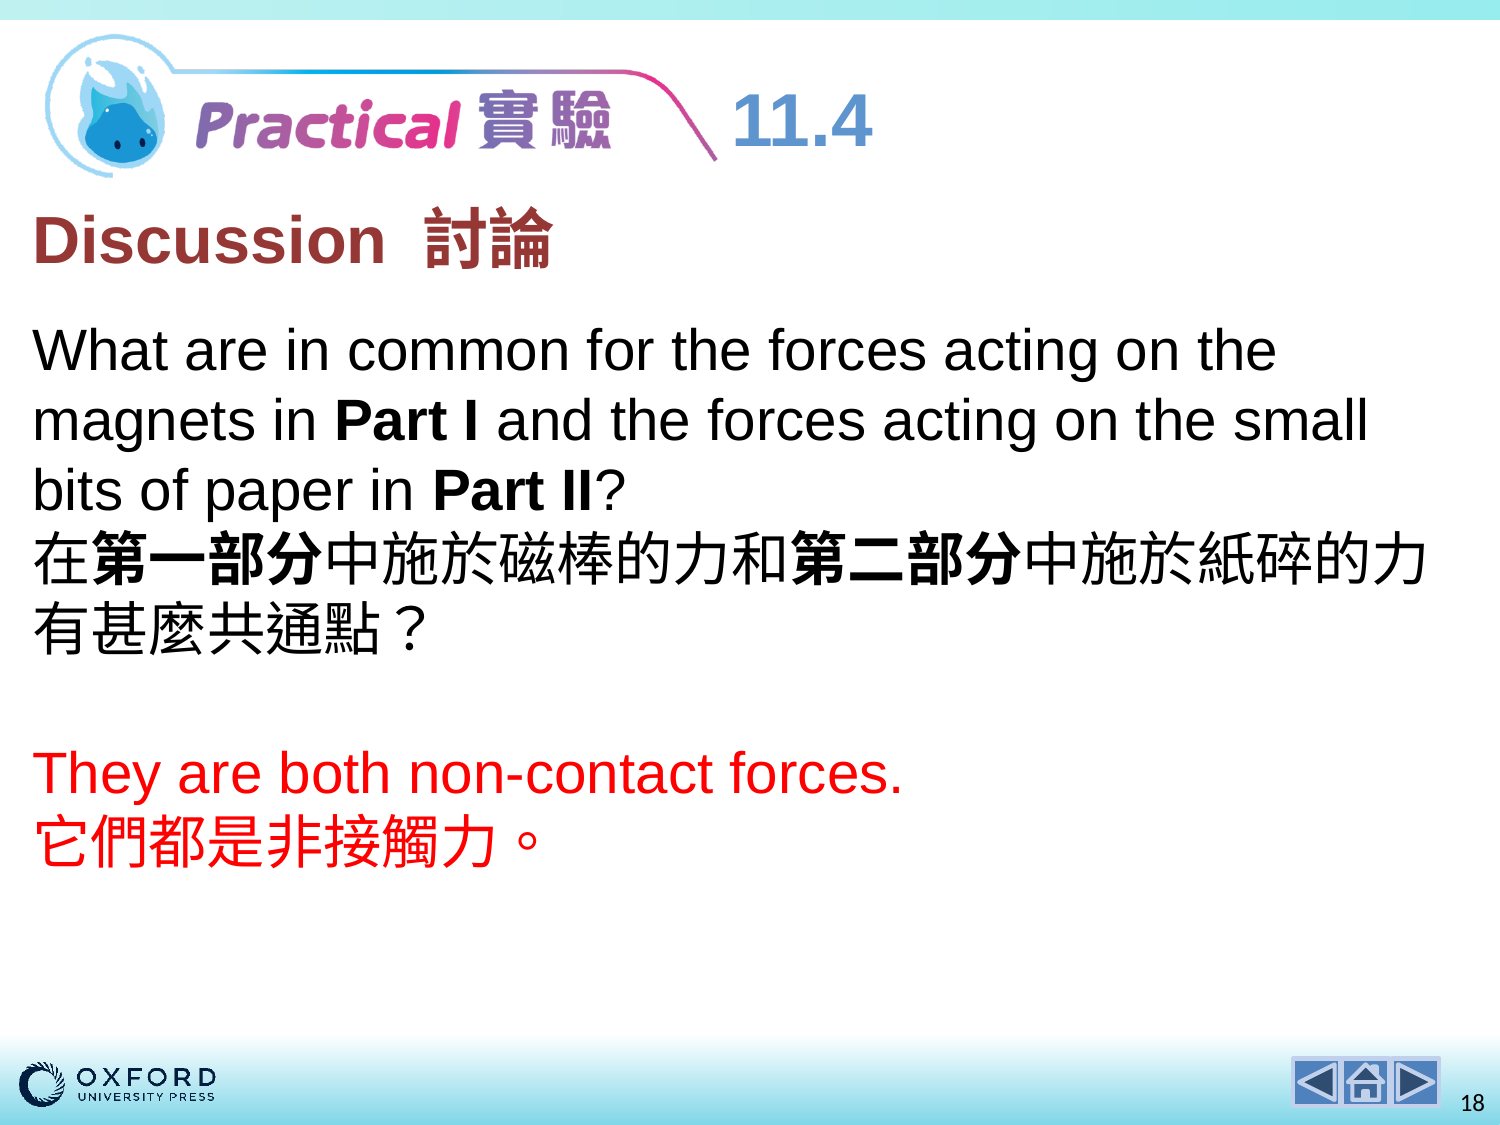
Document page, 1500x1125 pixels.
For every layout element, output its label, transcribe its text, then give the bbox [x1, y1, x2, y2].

picture [0, 1043, 234, 1125]
text_box What are in common for the forces acting on the magnets in Part I and the forces acting on the small bits of paper in Part II? 在第一部分中施於磁棒的力和第二部分中施於紙碎的力有甚麼共通點？ [17, 304, 1470, 670]
text_box 11.4 [725, 64, 951, 170]
picture [33, 25, 720, 184]
text_box They are both non-contact forces. 它們都是非接觸力。 [17, 727, 1470, 883]
text_box Discussion 討論 [17, 189, 1470, 285]
